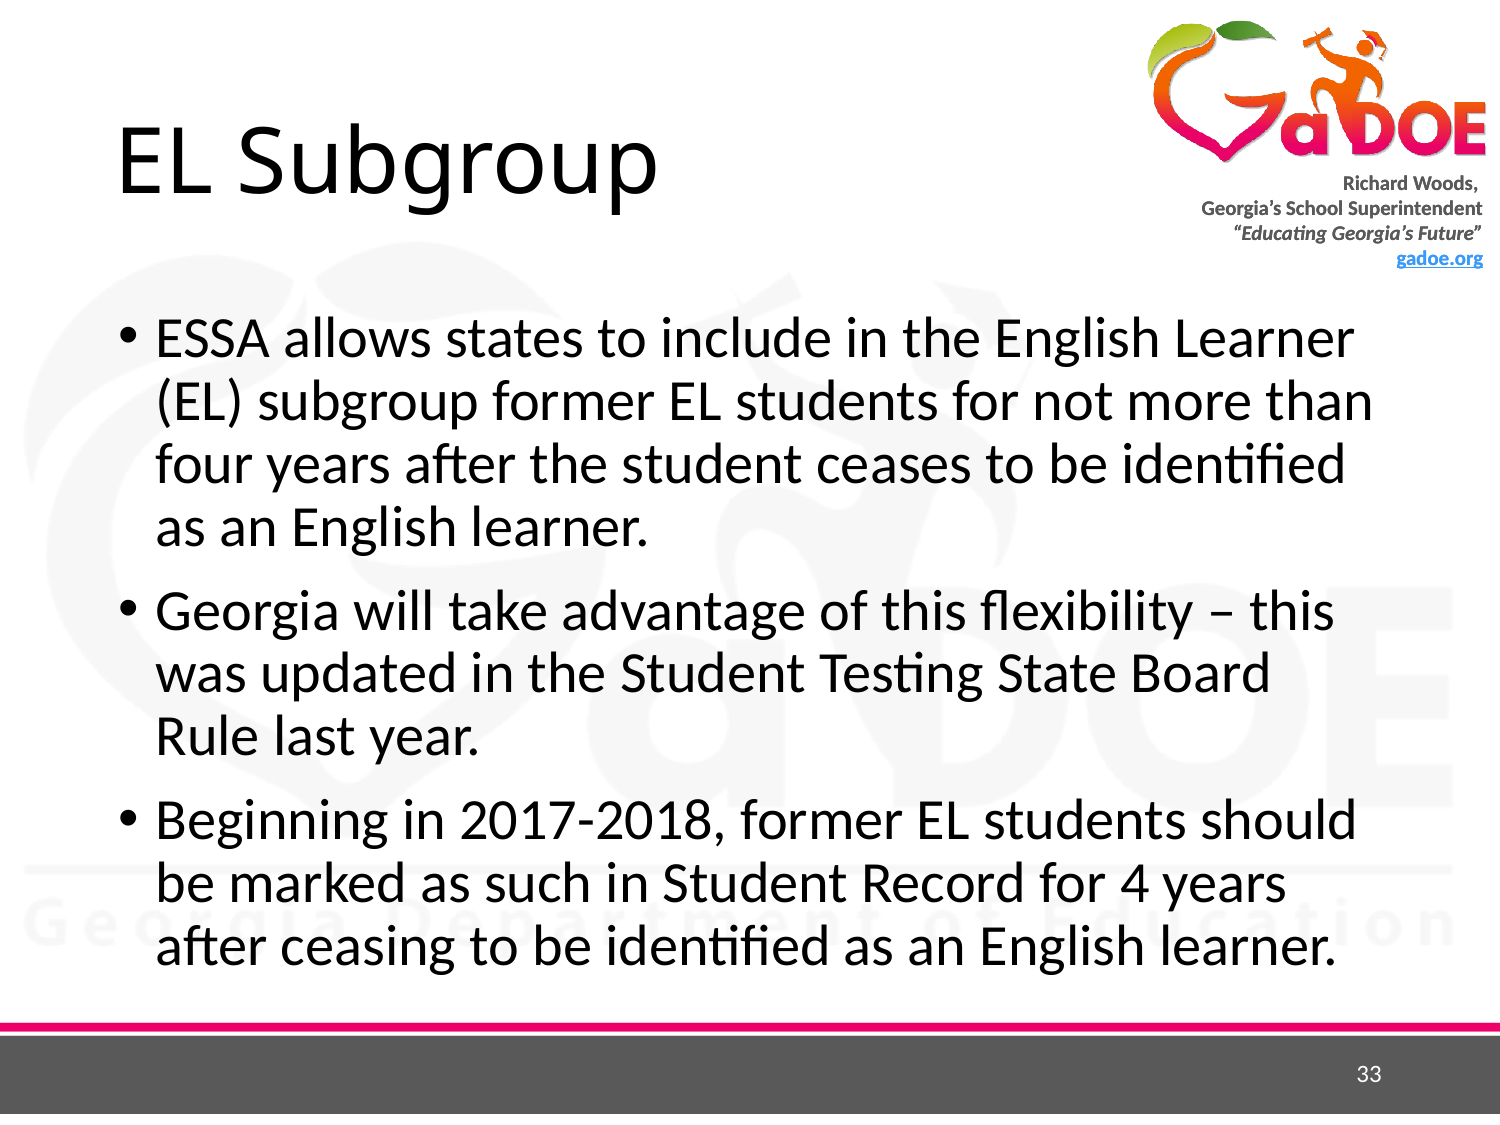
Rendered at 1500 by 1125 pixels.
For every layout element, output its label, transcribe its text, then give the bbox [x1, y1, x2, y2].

title EL Subgroup [99, 54, 1136, 273]
list ESSA allows states to include in the English Learner (EL) subgroup former EL students for not more than four years after the student ceases to be identified as an English learner. Georgia will take advantage of this flexibility – this was updated in the Student Testing State Board Rule last year. Beginning in 2017-2018, former EL students should be marked as such in Student Record for 4 years after ceasing to be identified as an English learner. [103, 299, 1397, 1014]
picture [1135, 8, 1499, 164]
slide_number 33 [1059, 1042, 1397, 1103]
picture [19, 235, 1473, 980]
